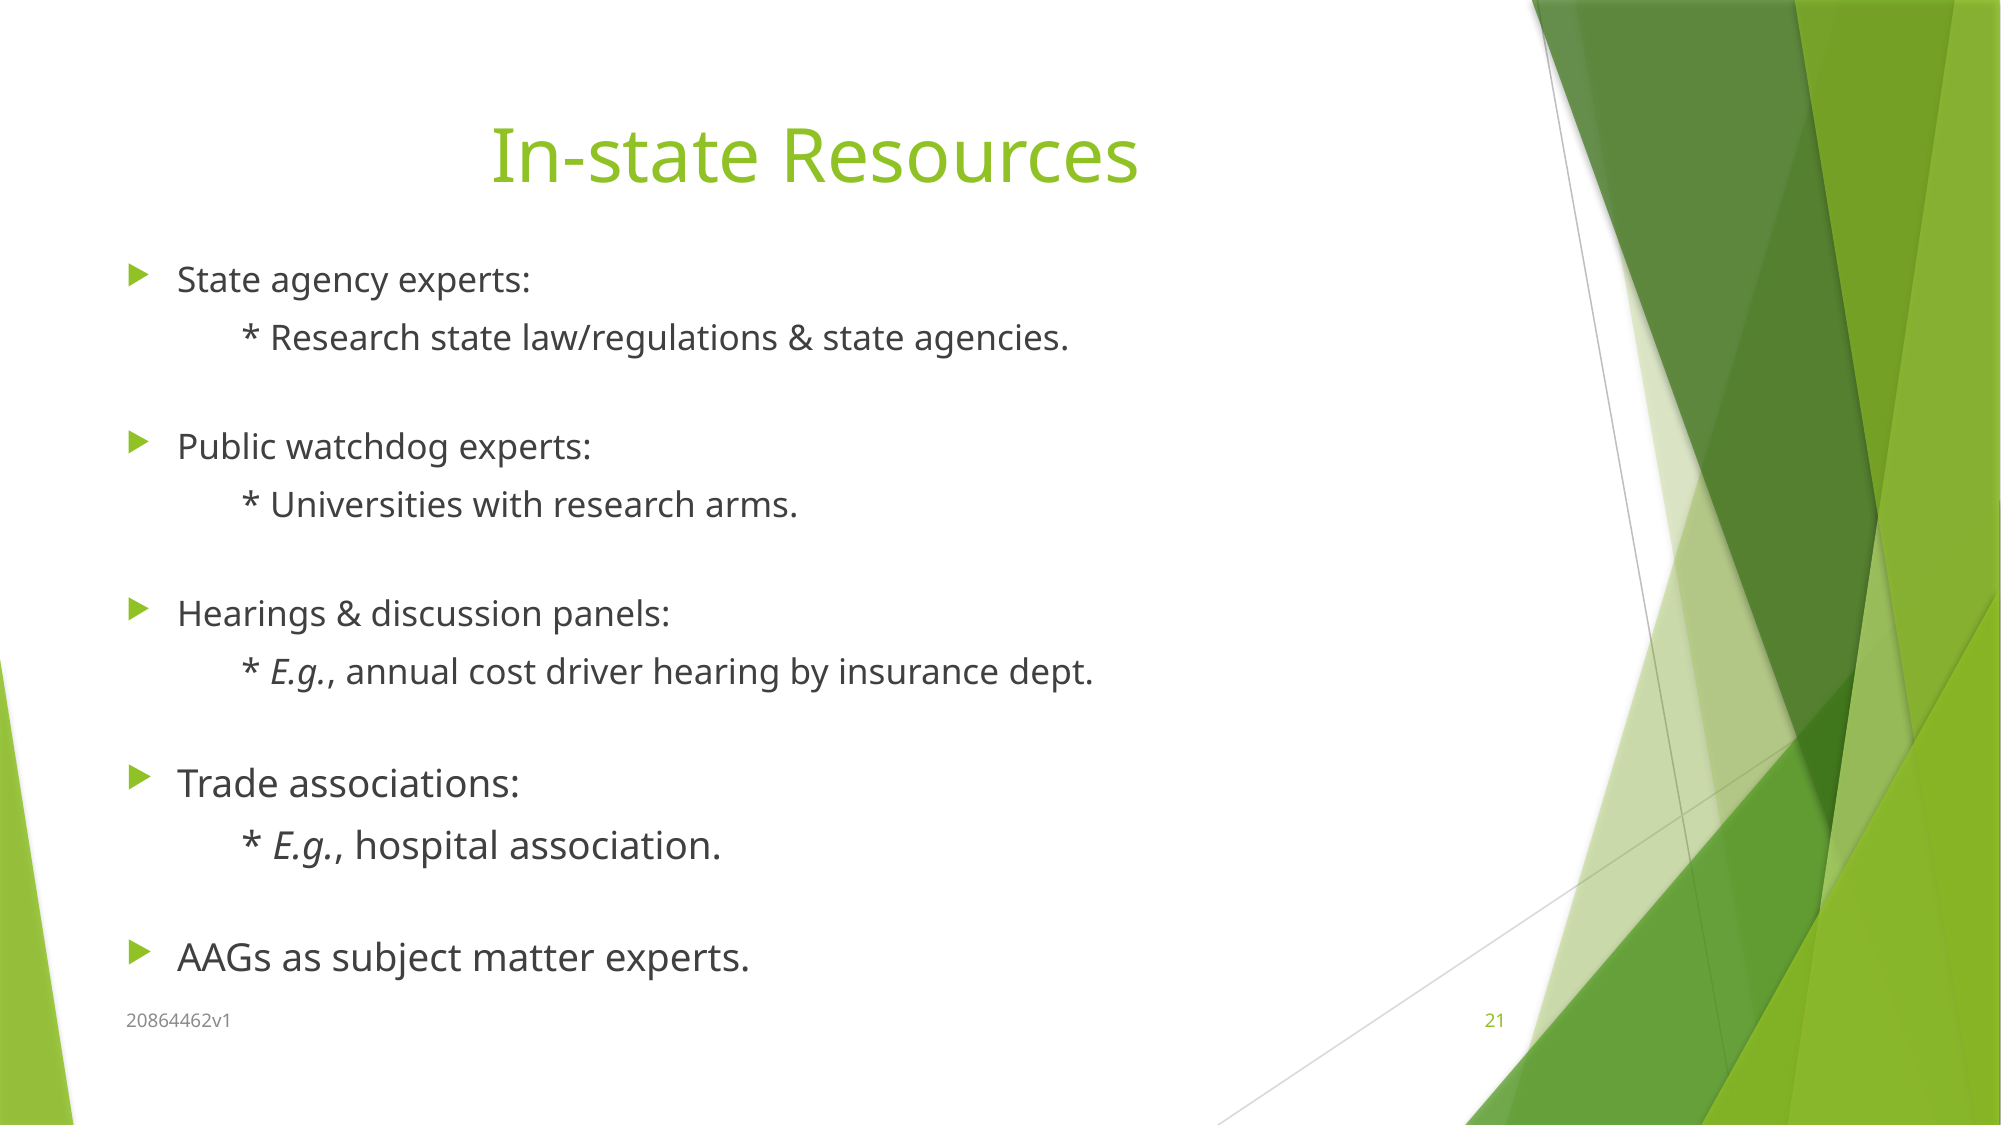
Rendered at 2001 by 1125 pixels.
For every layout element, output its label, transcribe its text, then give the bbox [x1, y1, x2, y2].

list State agency experts: * Research state law/regulations & state agencies. Public watchdog experts: * Universities with research arms. Hearings & discussion panels: * E.g., annual cost driver hearing by insurance dept. Trade associations: * E.g., hospital association. AAGs as subject matter experts. [111, 249, 1522, 991]
footer 20864462v1 [111, 991, 1145, 1051]
title In-state Resources [111, 99, 1522, 249]
slide_number 21 [1409, 991, 1522, 1051]
